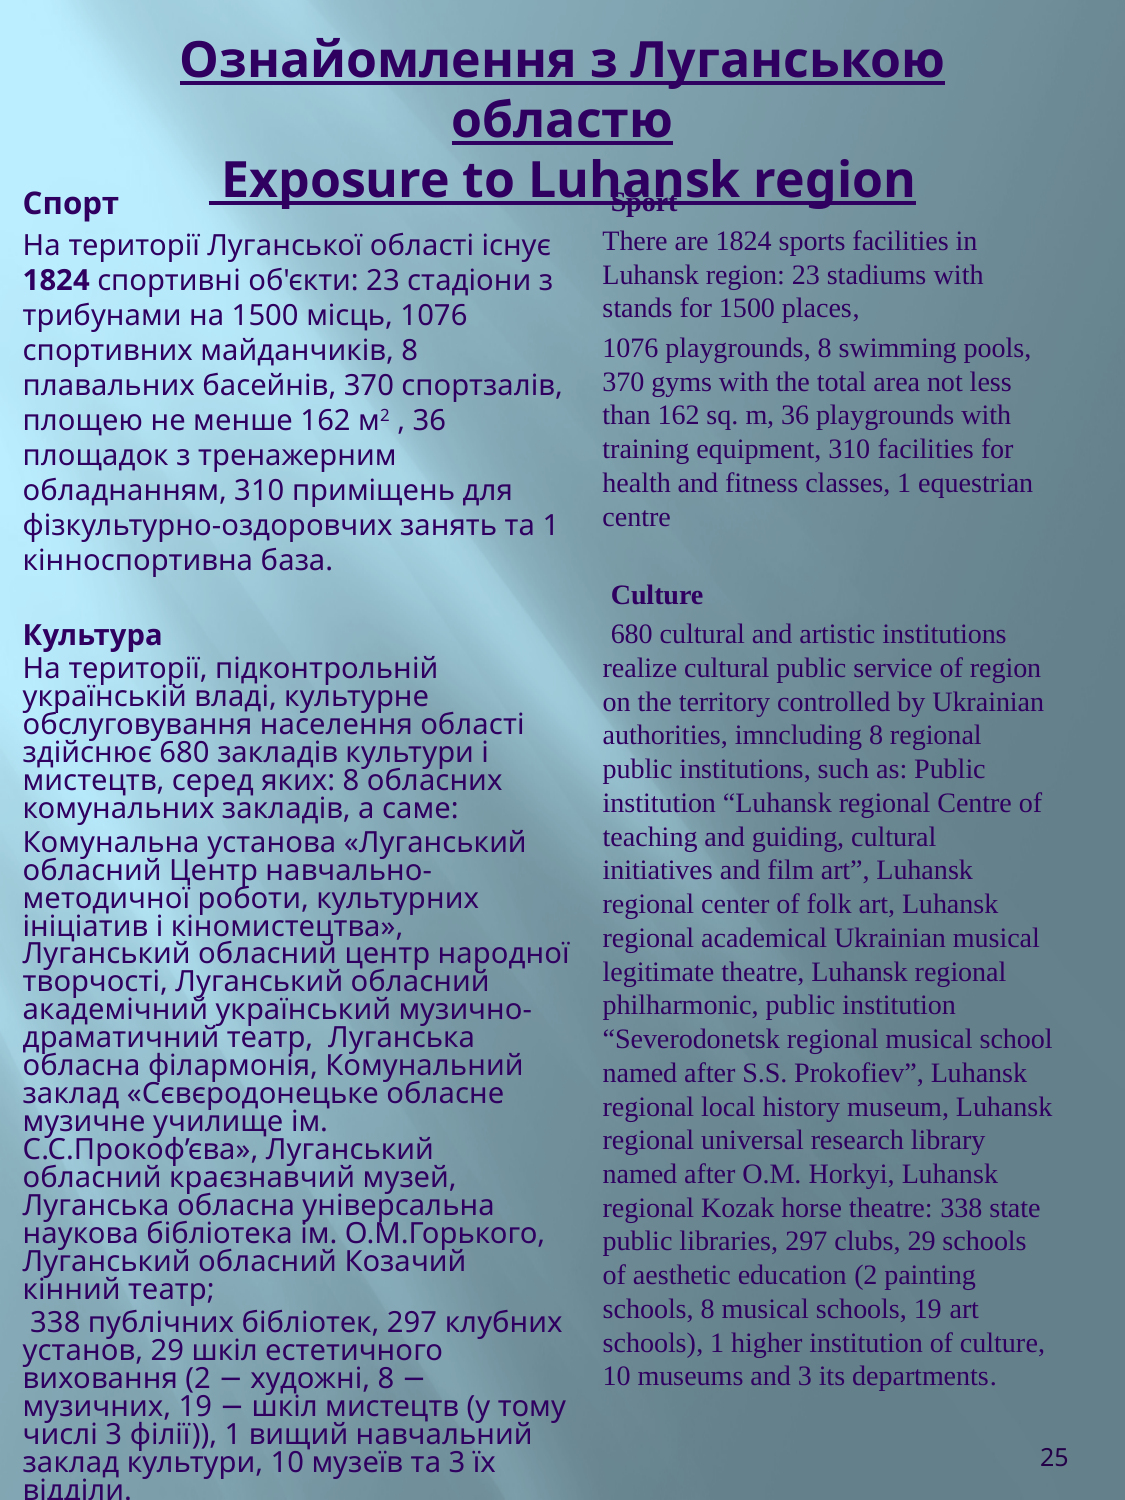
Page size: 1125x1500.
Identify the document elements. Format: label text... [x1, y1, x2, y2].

slide_number 25 [975, 1403, 1069, 1484]
list Sport There are 1824 sports facilities in Luhansk region: 23 stadiums with stands for 1500 places, 1076 playgrounds, 8 swimming pools, 370 gyms with the total area not less than 162 sq. m, 36 playgrounds with training equipment, 310 facilities for health and fitness classes, 1 equestrian centre Culture 680 cultural and artistic institutions realize cultural public service of region on the territory controlled by Ukrainian authorities, imncluding 8 regional public institutions, such as: Public institution “Luhansk regional Centre of teaching and guiding, cultural initiatives and film art”, Luhansk regional center of folk art, Luhansk regional academical Ukrainian musical legitimate theatre, Luhansk regional philharmonic, public institution “Severodonetsk regional musical school named after S.S. Prokofiev”, Luhansk regional local history museum, Luhansk regional universal research library named after O.M. Horkyi, Luhansk regional Kozak horse theatre: 338 state public libraries, 297 clubs, 29 schools of aesthetic education (2 painting schools, 8 musical schools, 19 art schools), 1 higher institution of culture, 10 museums and 3 its departments. [574, 175, 1069, 1442]
title Ознайомлення з Луганською областю Exposure to Luhansk region [56, 59, 1069, 175]
list Спорт На території Луганської області існує 1824 спортивні об'єкти: 23 стадіони з трибунами на 1500 місць, 1076 спортивних майданчиків, 8 плавальних басейнів, 370 спортзалів, площею не менше 162 м2 , 36 площадок з тренажерним обладнанням, 310 приміщень для фізкультурно-оздоровчих занять та 1 кінноспортивна база. Культура На території, підконтрольній українській владі, культурне обслуговування населення області здійснює 680 закладів культури і мистецтв, серед яких: 8 обласних комунальних закладів, а саме: Комунальна установа «Луганський обласний Центр навчально-методичної роботи, культурних ініціатив і кіномистецтва», Луганський обласний центр народної творчості, Луганський обласний академічний український музично-драматичний театр, Луганська обласна філармонія, Комунальний заклад «Сєвєродонецьке обласне музичне училище ім. С.С.Прокоф’єва», Луганський обласний краєзнавчий музей, Луганська обласна універсальна наукова бібліотека ім. О.М.Горького, Луганський обласний Козачий кінний театр; 338 публічних бібліотек, 297 клубних установ, 29 шкіл естетичного виховання (2 − художні, 8 − музичних, 19 − шкіл мистецтв (у тому числі 3 філії)), 1 вищий навчальний заклад культури, 10 музеїв та 3 їх відділи. [0, 175, 574, 1442]
